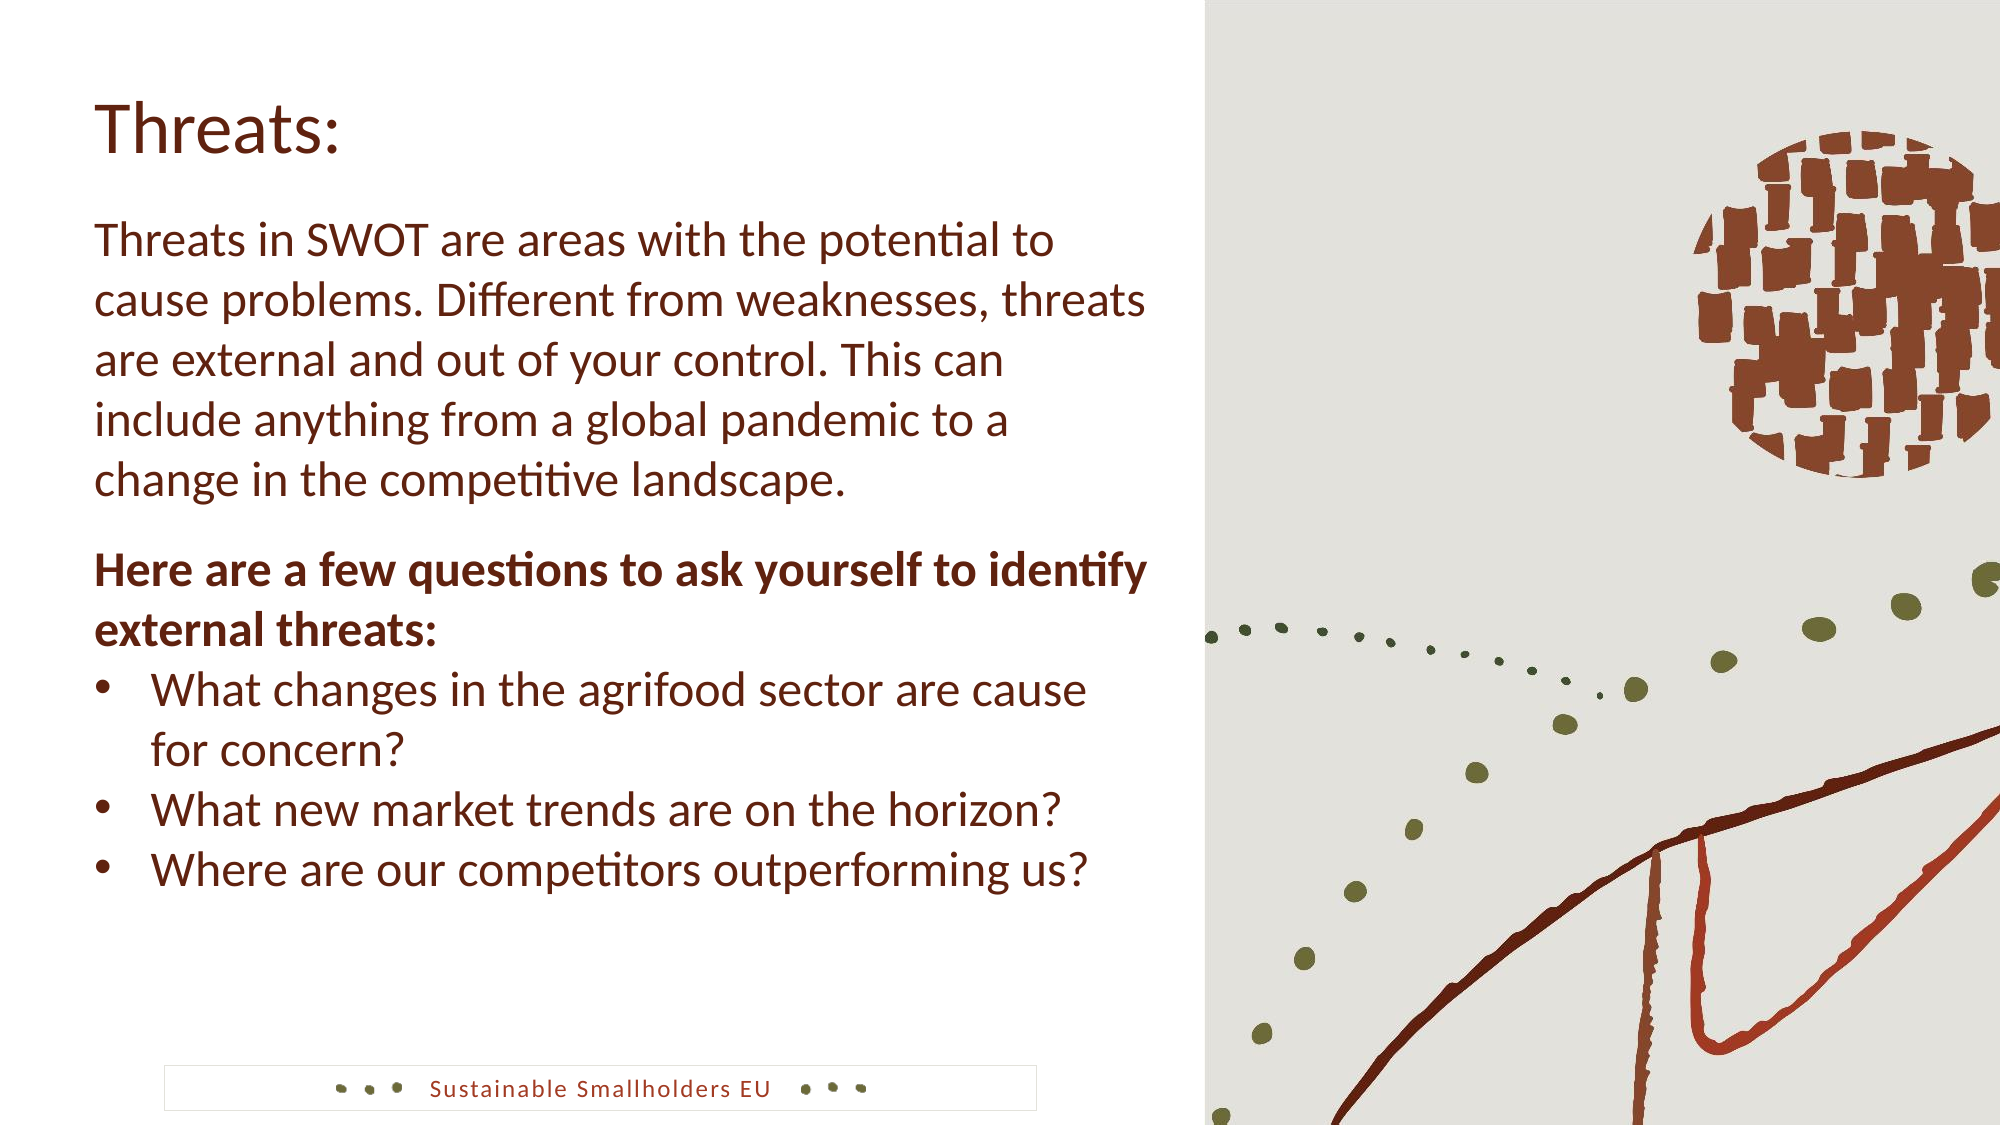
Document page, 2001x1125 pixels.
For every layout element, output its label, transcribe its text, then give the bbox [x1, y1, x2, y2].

picture [332, 1052, 406, 1125]
text_box Threats in SWOT are areas with the potential to cause problems. Different from weaknesses, threats are external and ‌out of your control. This can include anything from a global pandemic to a change in the competitive landscape. Here are a few questions to ask yourself to identify external threats: What changes in the agrifood sector are cause for concern? What new market trends are on the horizon? Where are our competitors outperforming us? [79, 199, 1166, 904]
picture [1204, 0, 2000, 1125]
list Threats: [79, 59, 702, 199]
picture [797, 1052, 870, 1125]
